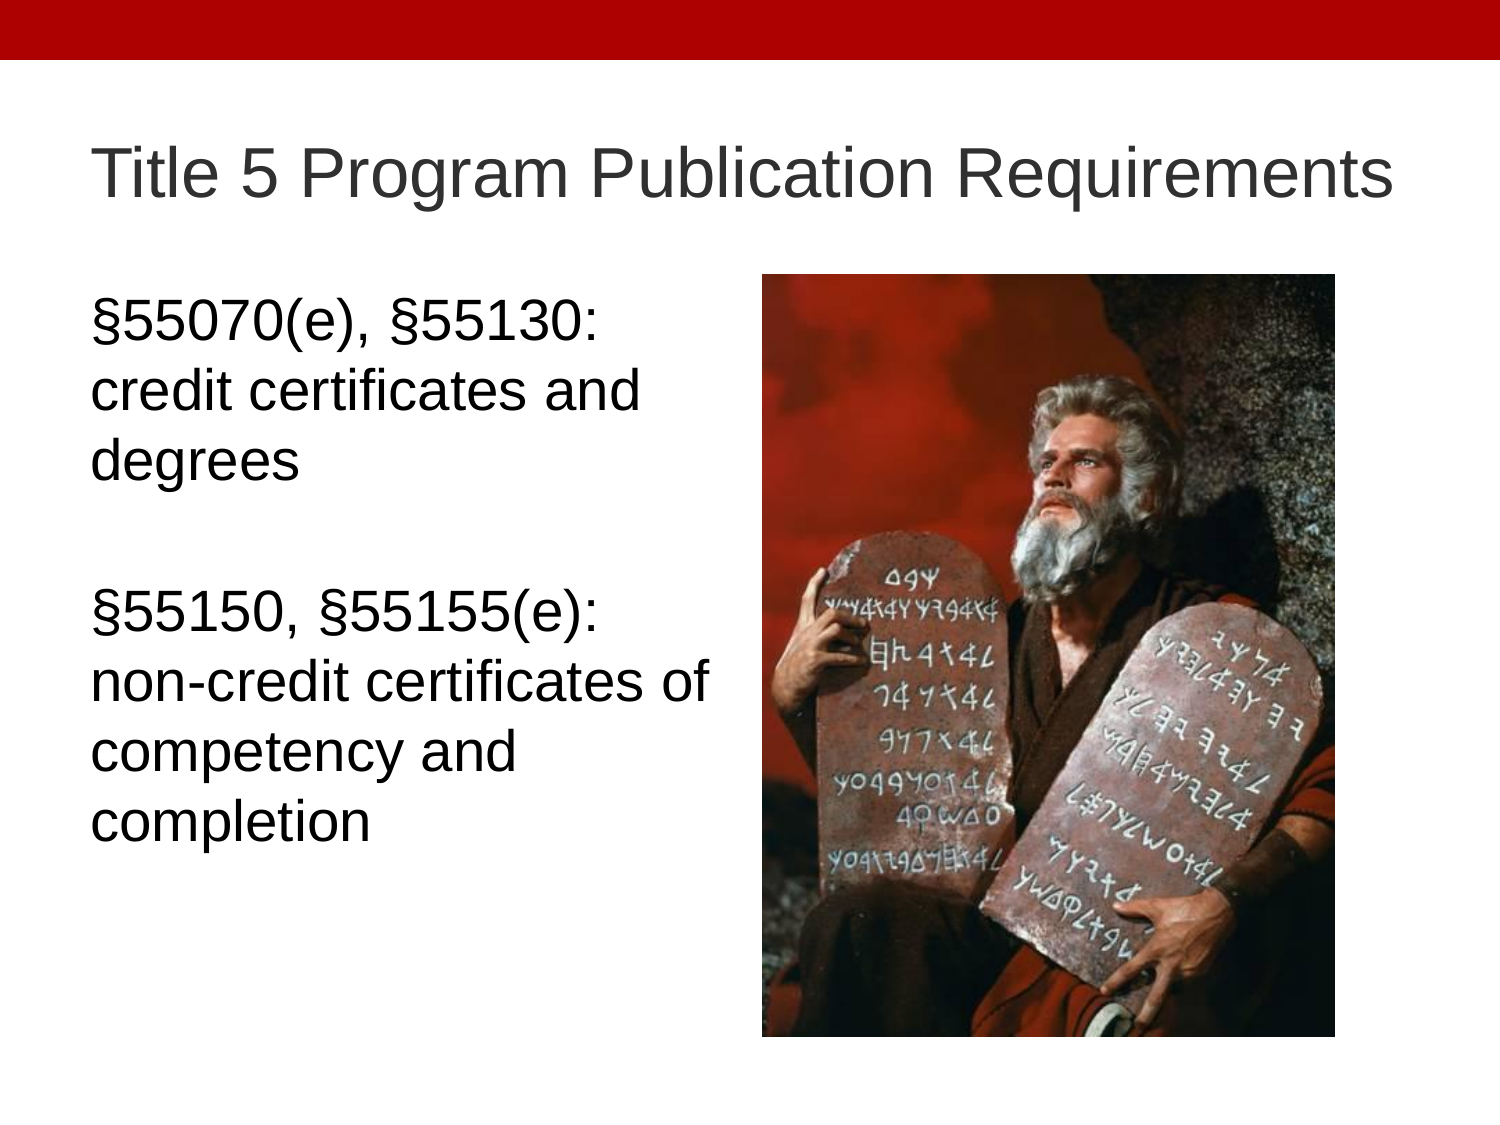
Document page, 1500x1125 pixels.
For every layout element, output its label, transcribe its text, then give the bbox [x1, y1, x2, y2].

list §55070(e), §55130: credit certificates and degrees §55150, §55155(e): non-credit certificates of competency and completion [75, 274, 738, 1049]
title Title 5 Program Publication Requirements [75, 87, 1425, 250]
picture [762, 274, 1335, 1037]
